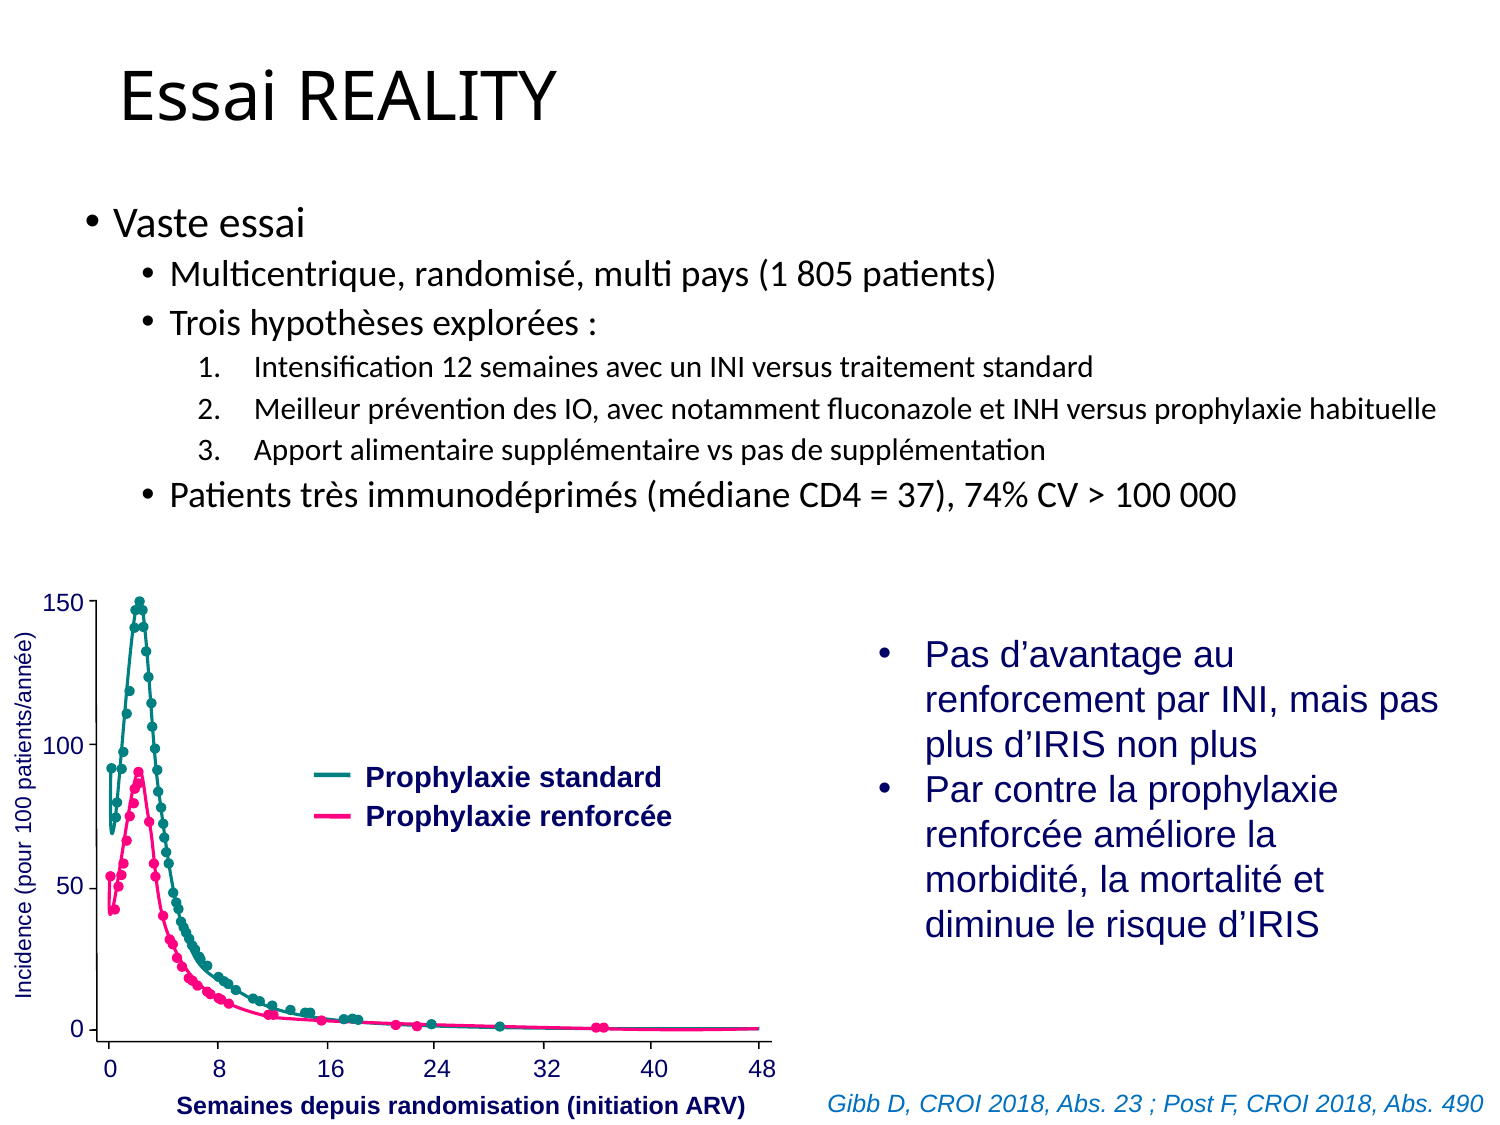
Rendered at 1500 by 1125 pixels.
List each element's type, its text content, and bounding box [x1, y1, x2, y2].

list Vaste essai Multicentrique, randomisé, multi pays (1 805 patients) Trois hypothèses explorées : Intensification 12 semaines avec un INI versus traitement standard Meilleur prévention des IO, avec notamment fluconazole et INH versus prophylaxie habituelle Apport alimentaire supplémentaire vs pas de supplémentation Patients très immunodéprimés (médiane CD4 = 37), 74% CV > 100 000 [70, 191, 1477, 1014]
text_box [42, 586, 777, 1119]
text_box Gibb D, CROI 2018, Abs. 23 ; Post F, CROI 2018, Abs. 490 [736, 1079, 1500, 1125]
title Essai REALITY [103, 22, 1397, 175]
text_box Pas d’avantage au renforcement par INI, mais pas plus d’IRIS non plus Par contre la prophylaxie renforcée améliore la morbidité, la mortalité et diminue le risque d’IRIS [863, 622, 1464, 953]
text_box Incidence (pour 100 patients/année) [0, 616, 42, 1015]
